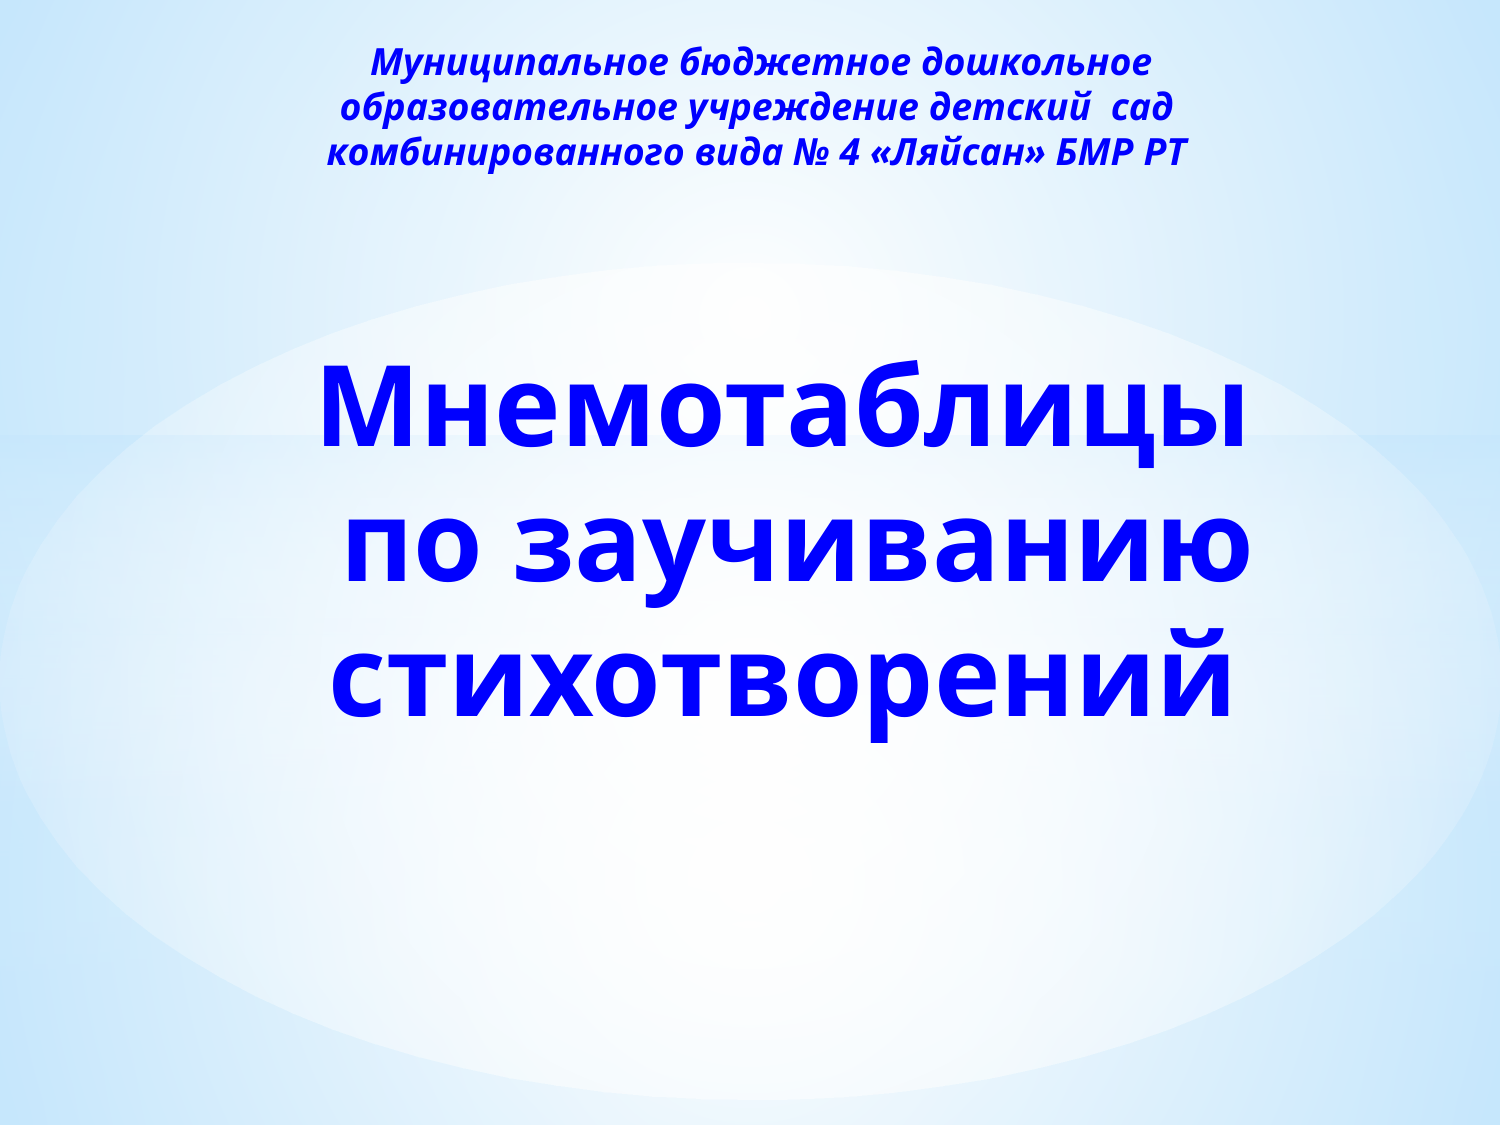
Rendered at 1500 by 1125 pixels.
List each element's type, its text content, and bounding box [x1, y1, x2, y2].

text_box Мнемотаблицы по заучиванию стихотворений [232, 326, 1363, 747]
text_box Муниципальное бюджетное дошкольное образовательное учреждение детский сад комбинированного вида № 4 «Ляйсан» БМР РТ [230, 30, 1294, 181]
